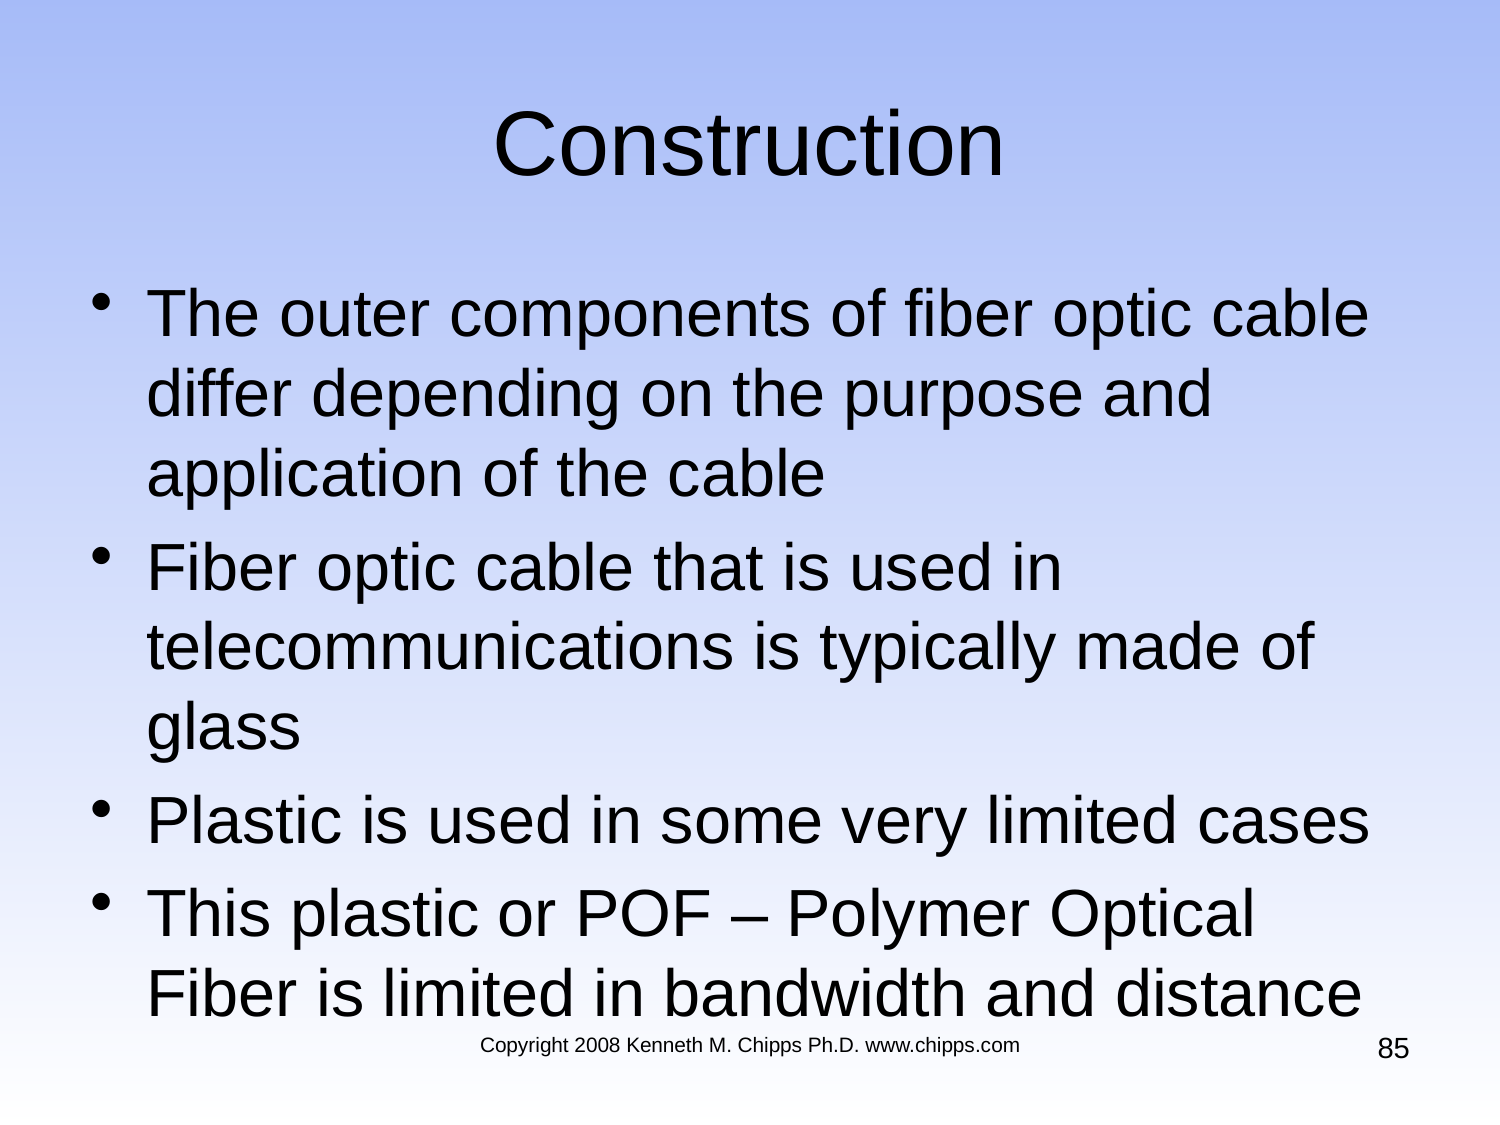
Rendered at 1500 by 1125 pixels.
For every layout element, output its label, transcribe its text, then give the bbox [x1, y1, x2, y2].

slide_number 85 [1074, 1021, 1426, 1101]
list The outer components of fiber optic cable differ depending on the purpose and application of the cable Fiber optic cable that is used in telecommunications is typically made of glass Plastic is used in some very limited cases This plastic or POF – Polymer Optical Fiber is limited in bandwidth and distance [74, 262, 1426, 1006]
title Construction [74, 44, 1426, 233]
footer Copyright 2008 Kenneth M. Chipps Ph.D. www.chipps.com [449, 1024, 1051, 1103]
